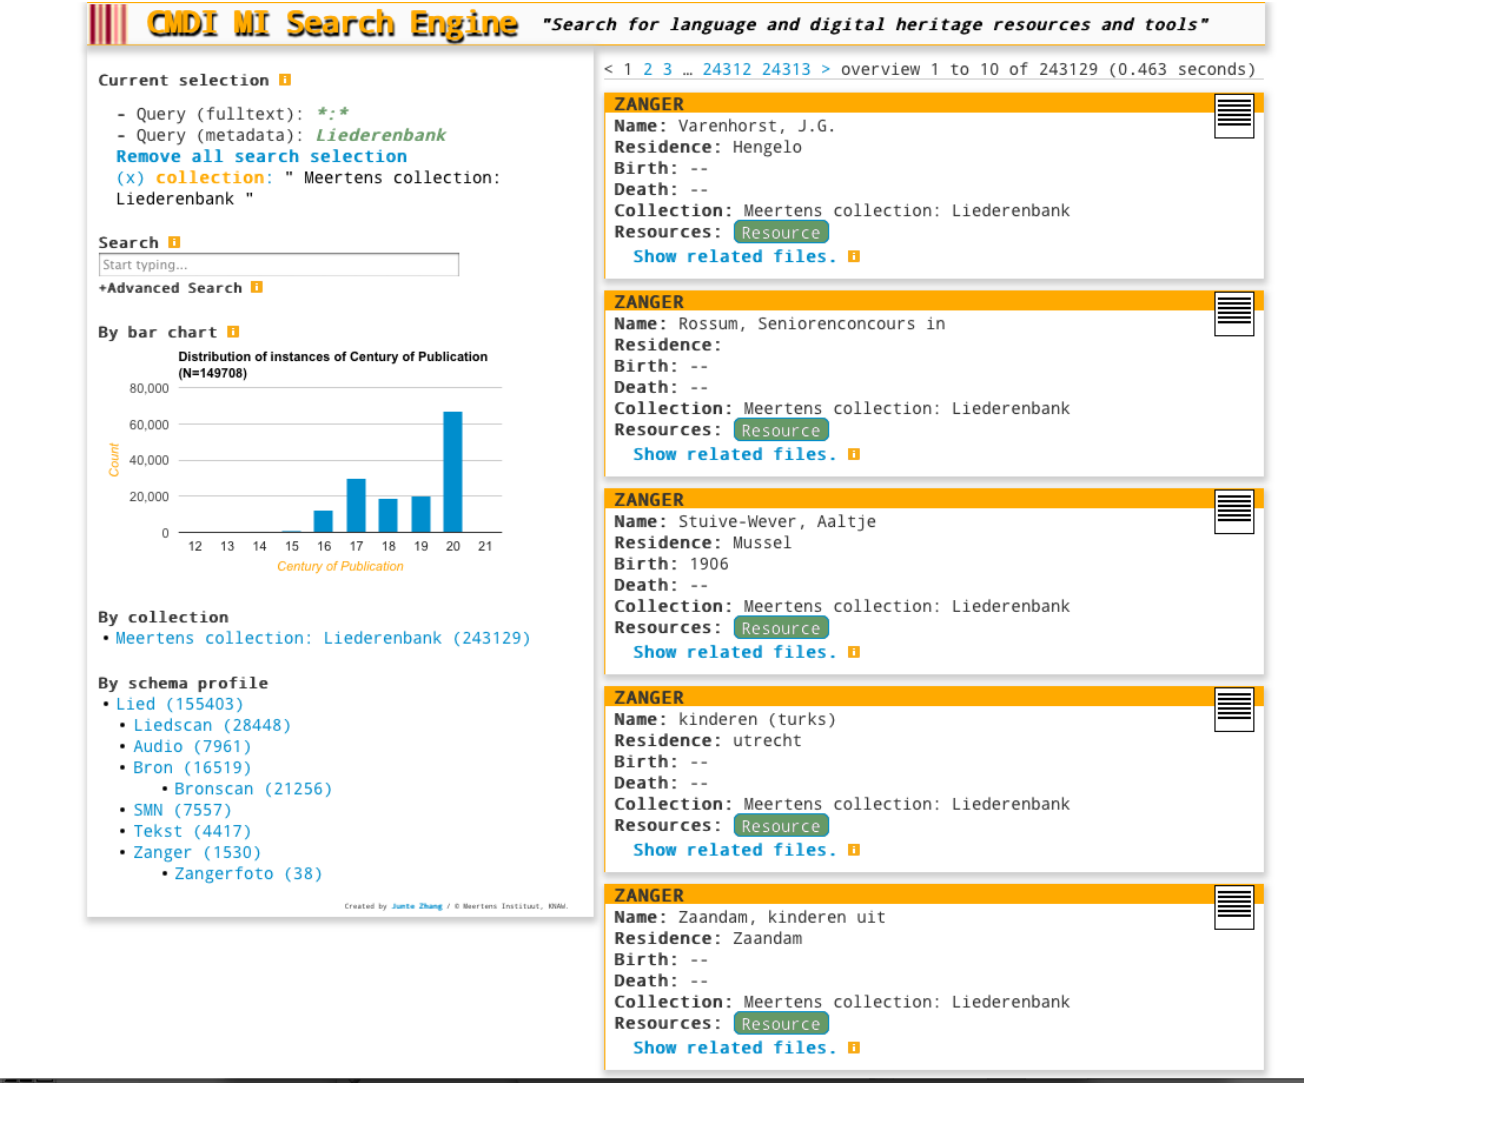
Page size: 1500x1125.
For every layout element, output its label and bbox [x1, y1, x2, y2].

list [0, 2, 1500, 1084]
